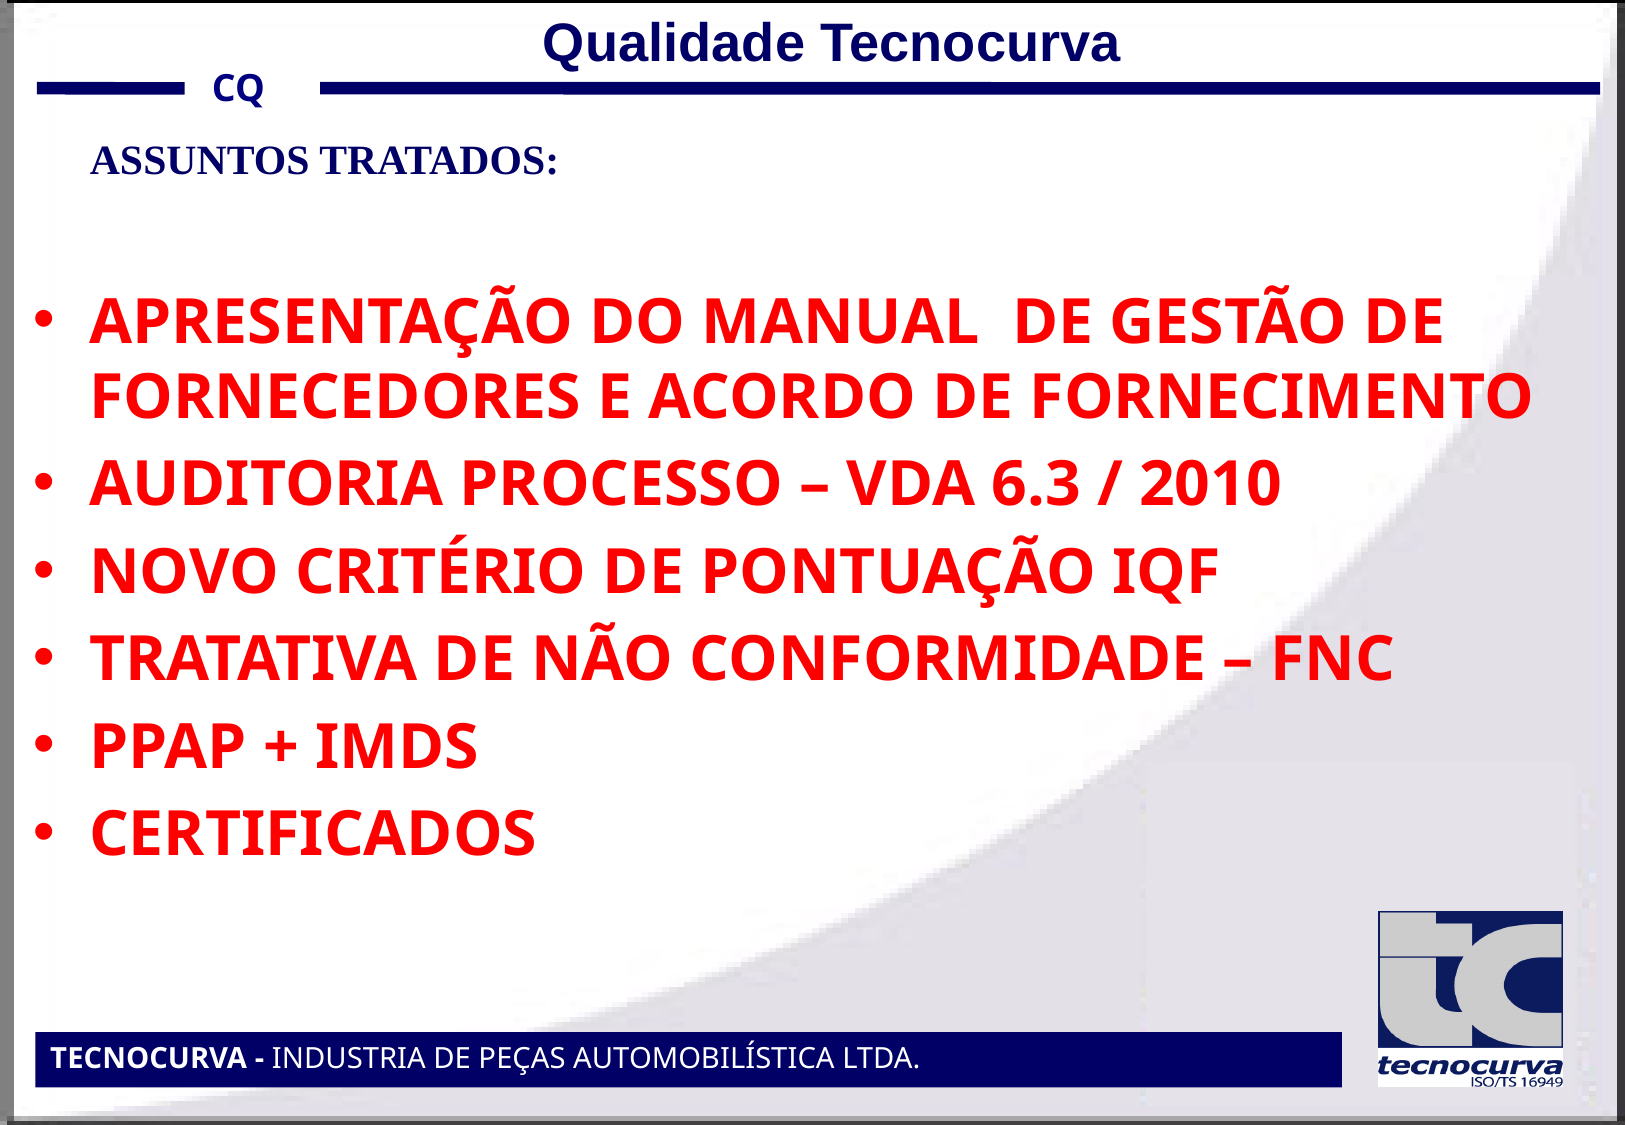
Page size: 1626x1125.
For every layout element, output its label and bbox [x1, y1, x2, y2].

text_box [0, 0, 1625, 1125]
text_box [1378, 911, 1563, 1087]
